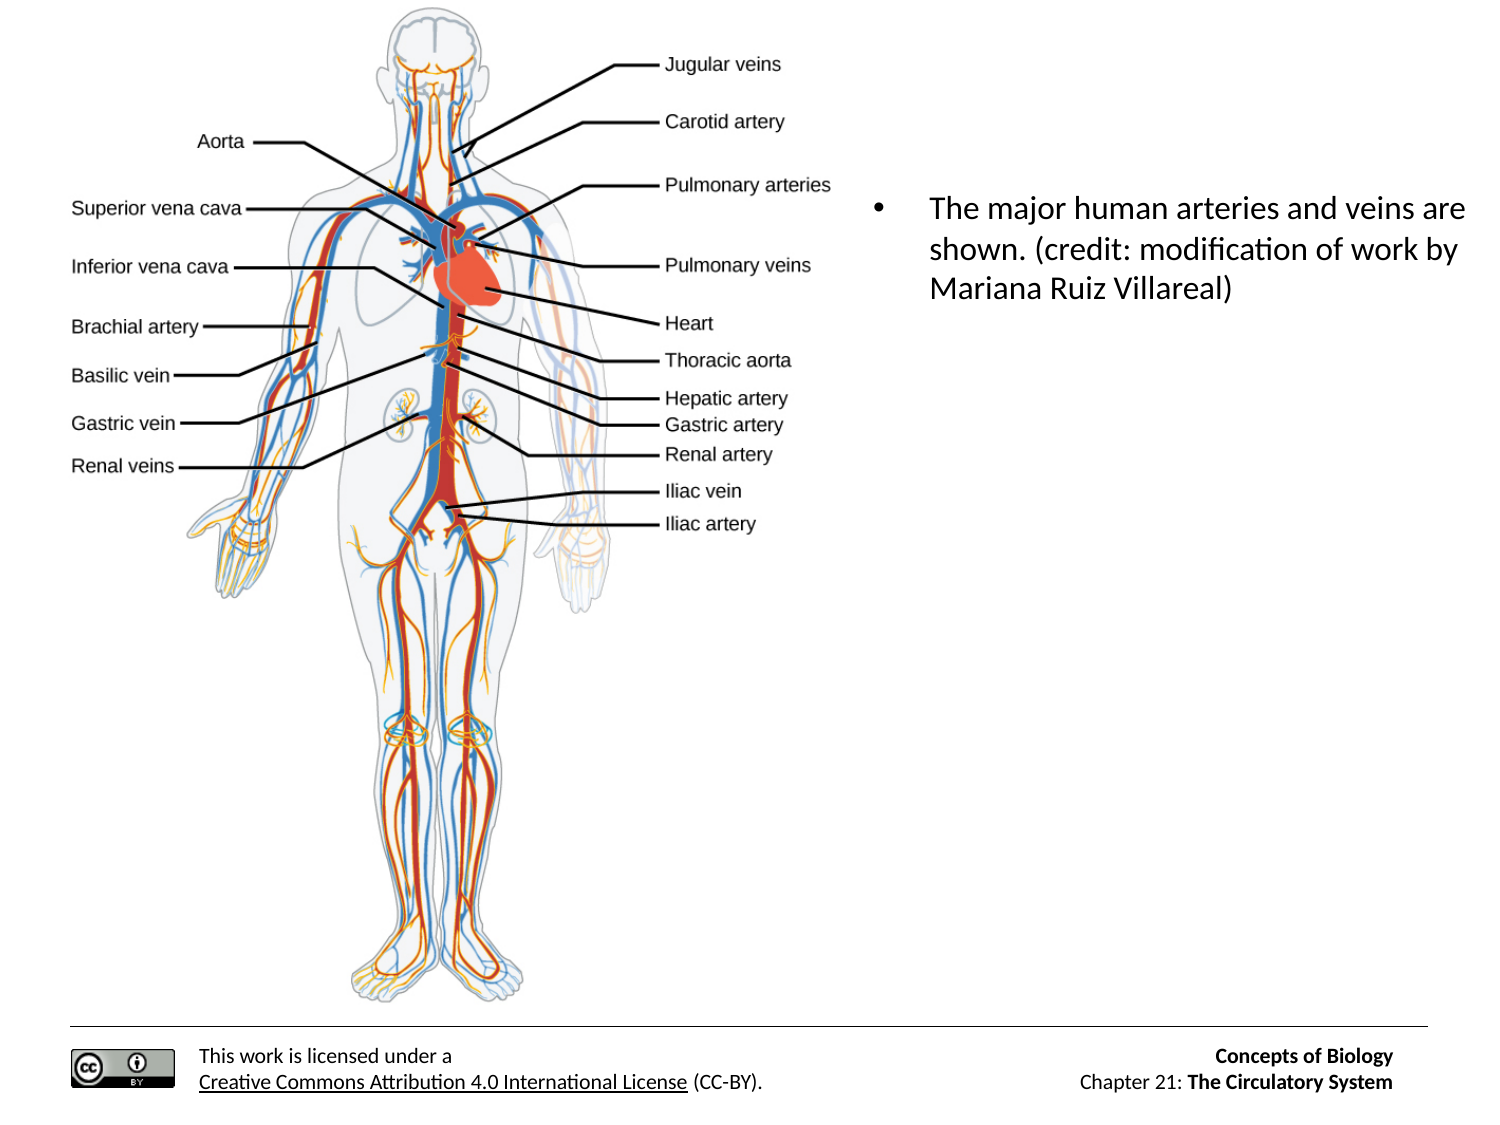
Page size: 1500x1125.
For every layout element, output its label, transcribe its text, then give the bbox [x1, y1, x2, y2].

picture [71, 1049, 175, 1088]
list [0, 0, 903, 1012]
list The major human arteries and veins are shown. (credit: modification of work by Mariana Ruiz Villareal) [858, 179, 1500, 1042]
